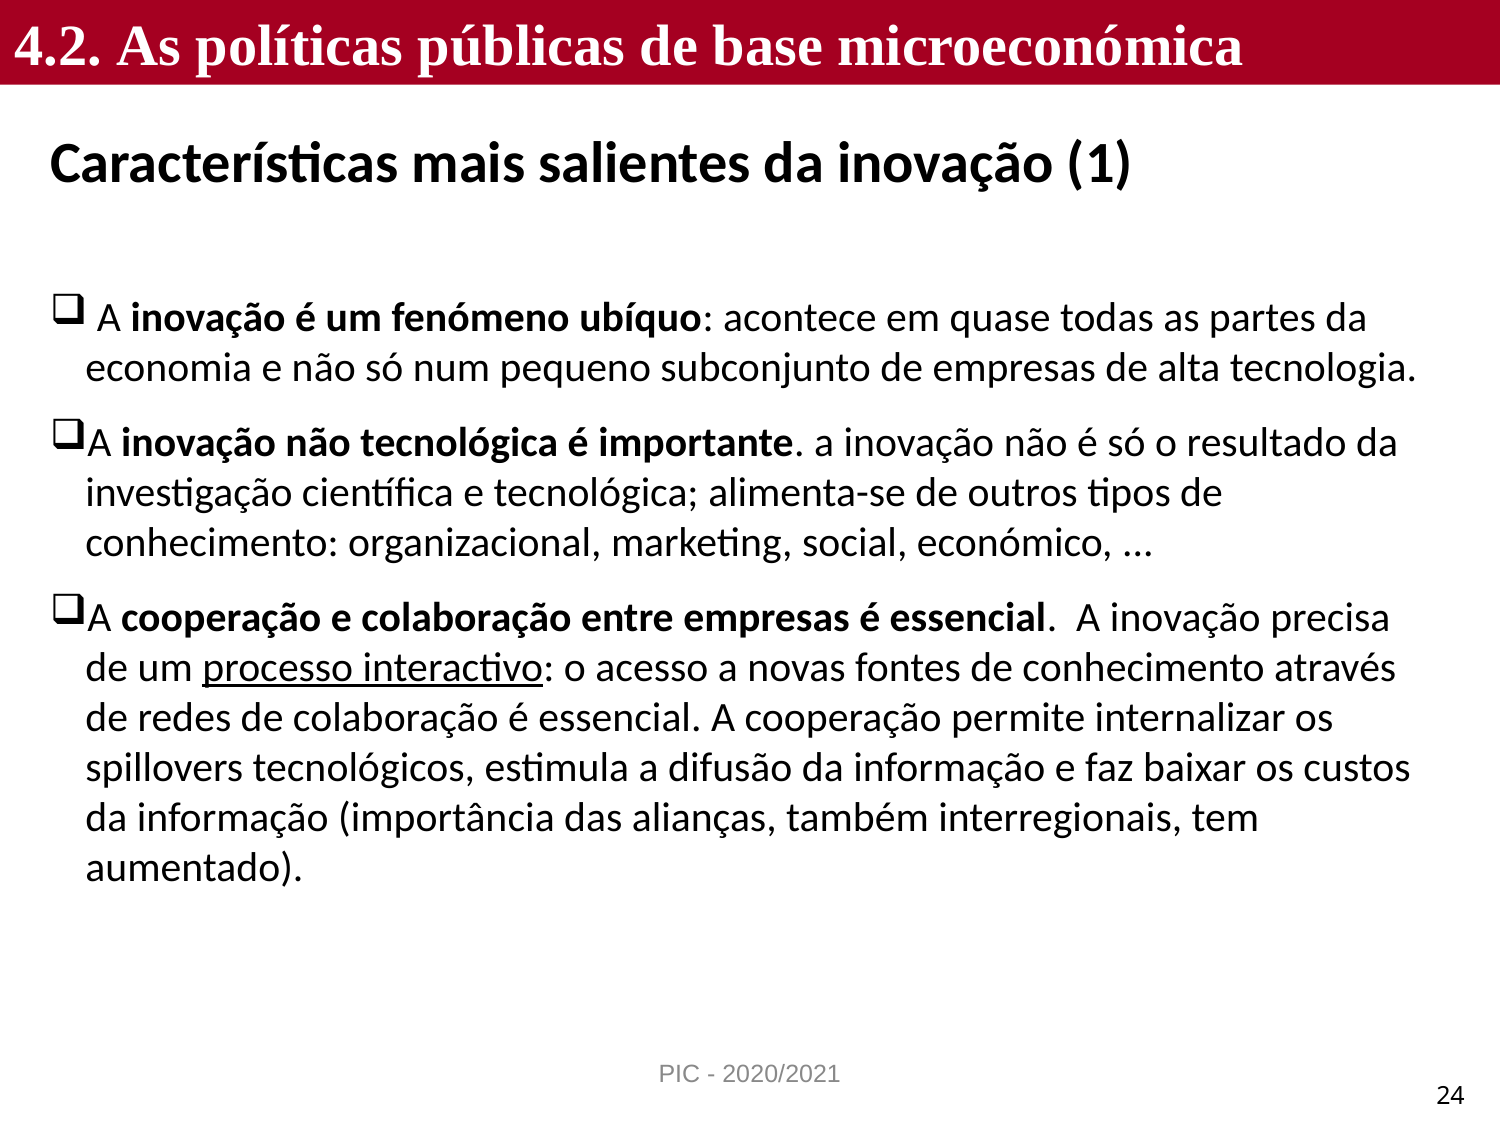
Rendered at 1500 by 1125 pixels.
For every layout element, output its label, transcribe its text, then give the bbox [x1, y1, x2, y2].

text_box Características mais salientes da inovação (1) A inovação é um fenómeno ubíquo: acontece em quase todas as partes da economia e não só num pequeno subconjunto de empresas de alta tecnologia. A inovação não tecnológica é importante. a inovação não é só o resultado da investigação científica e tecnológica; alimenta-se de outros tipos de conhecimento: organizacional, marketing, social, económico, ... A cooperação e colaboração entre empresas é essencial. A inovação precisa de um processo interactivo: o acesso a novas fontes de conhecimento através de redes de colaboração é essencial. A cooperação permite internalizar os spillovers tecnológicos, estimula a difusão da informação e faz baixar os custos da informação (importância das alianças, também interregionais, tem aumentado). [35, 117, 1454, 897]
text_box 4.2. As políticas públicas de base microeconómica [0, 0, 1500, 85]
text_box PIC - 2020/2021 [512, 1042, 988, 1103]
text_box 24 [1167, 1072, 1480, 1110]
